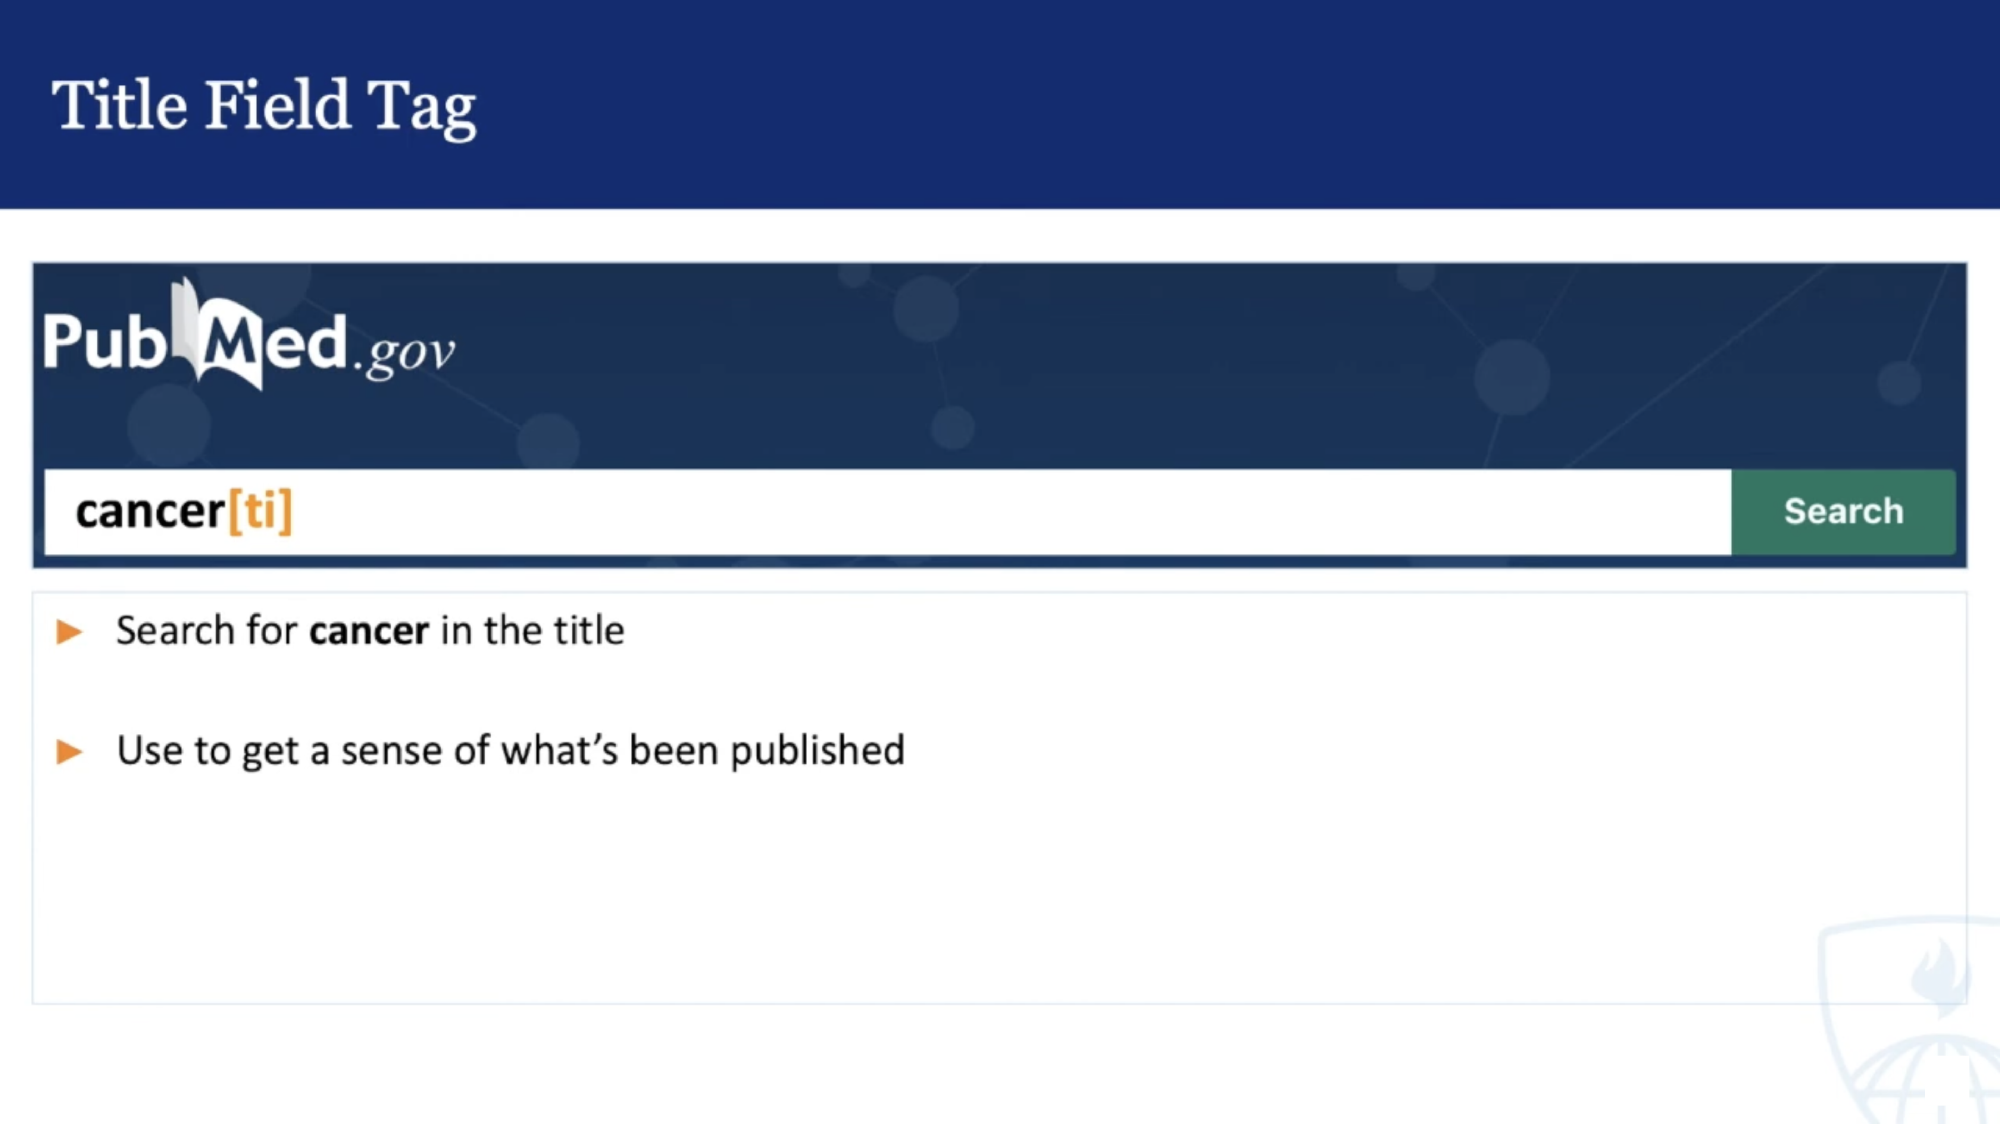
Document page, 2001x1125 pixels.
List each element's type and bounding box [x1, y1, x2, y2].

list [0, 0, 2000, 1125]
